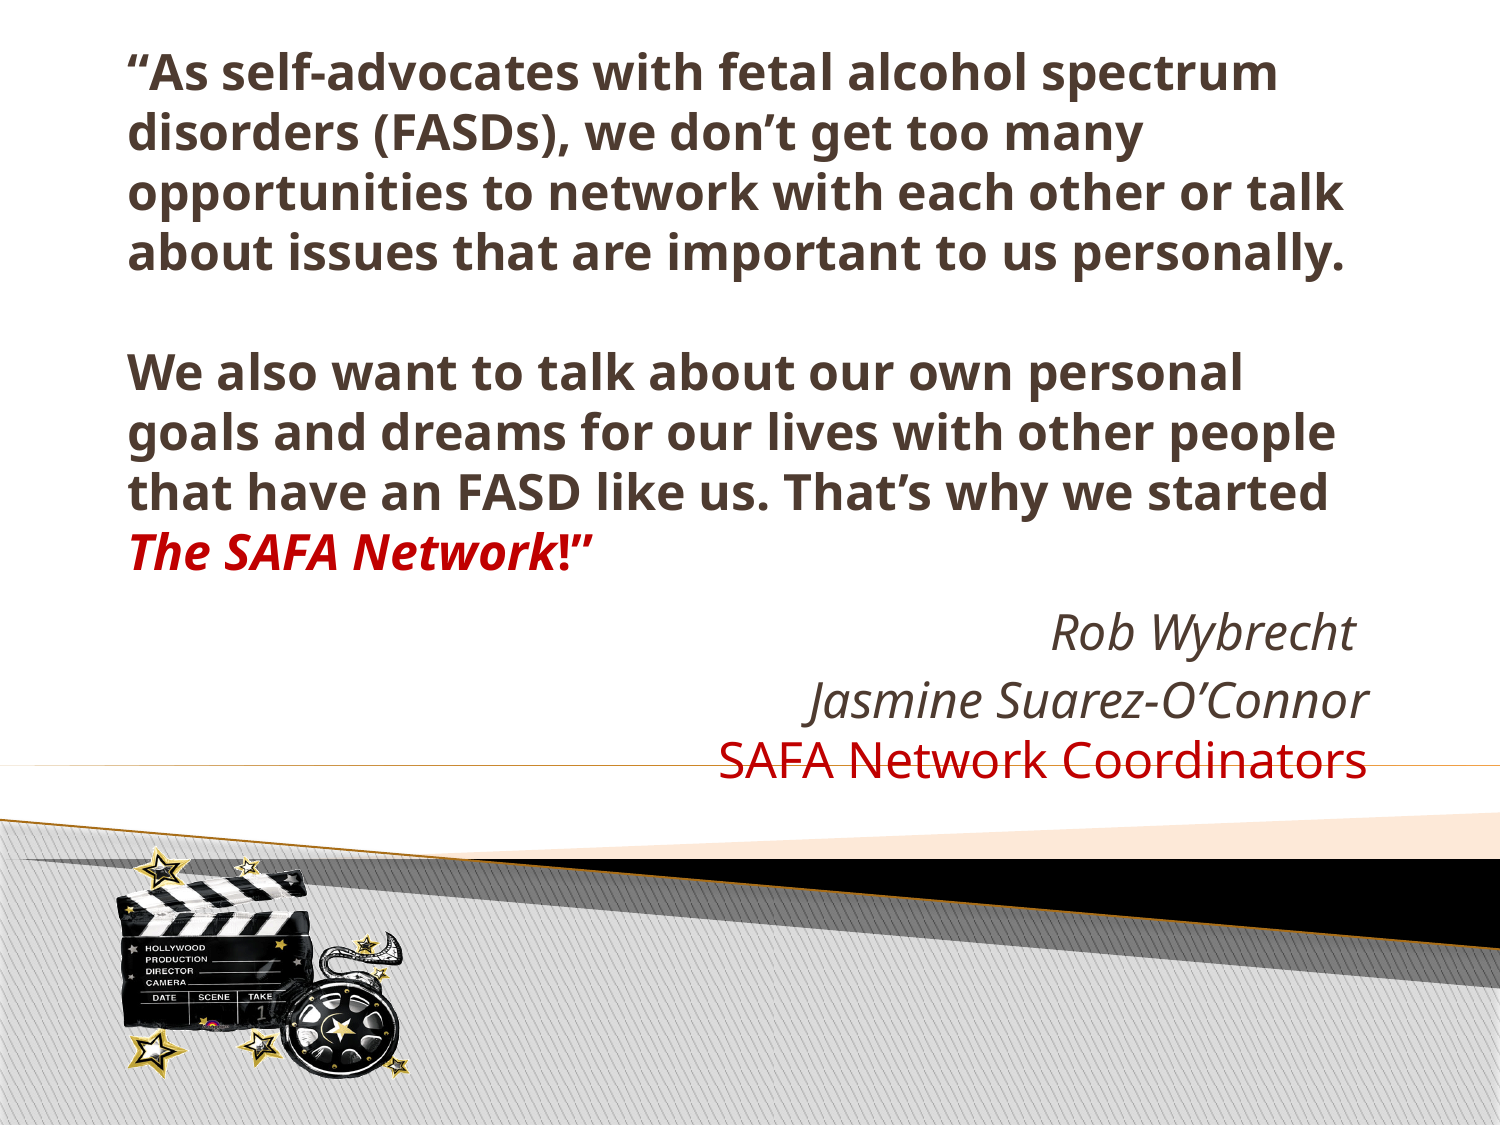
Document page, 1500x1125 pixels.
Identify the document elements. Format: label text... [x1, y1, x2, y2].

picture [5, 837, 1500, 1088]
subtitle Rob Wybrecht Jasmine Suarez-O’Connor SAFA Network Coordinators [112, 592, 1388, 790]
title “As self-advocates with fetal alcohol spectrum disorders (FASDs), we don’t get too many opportunities to network with each other or talk about issues that are important to us personally. We also want to talk about our own personal goals and dreams for our lives with other people that have an FASD like us. That’s why we started The SAFA Network!” [112, 287, 1388, 588]
